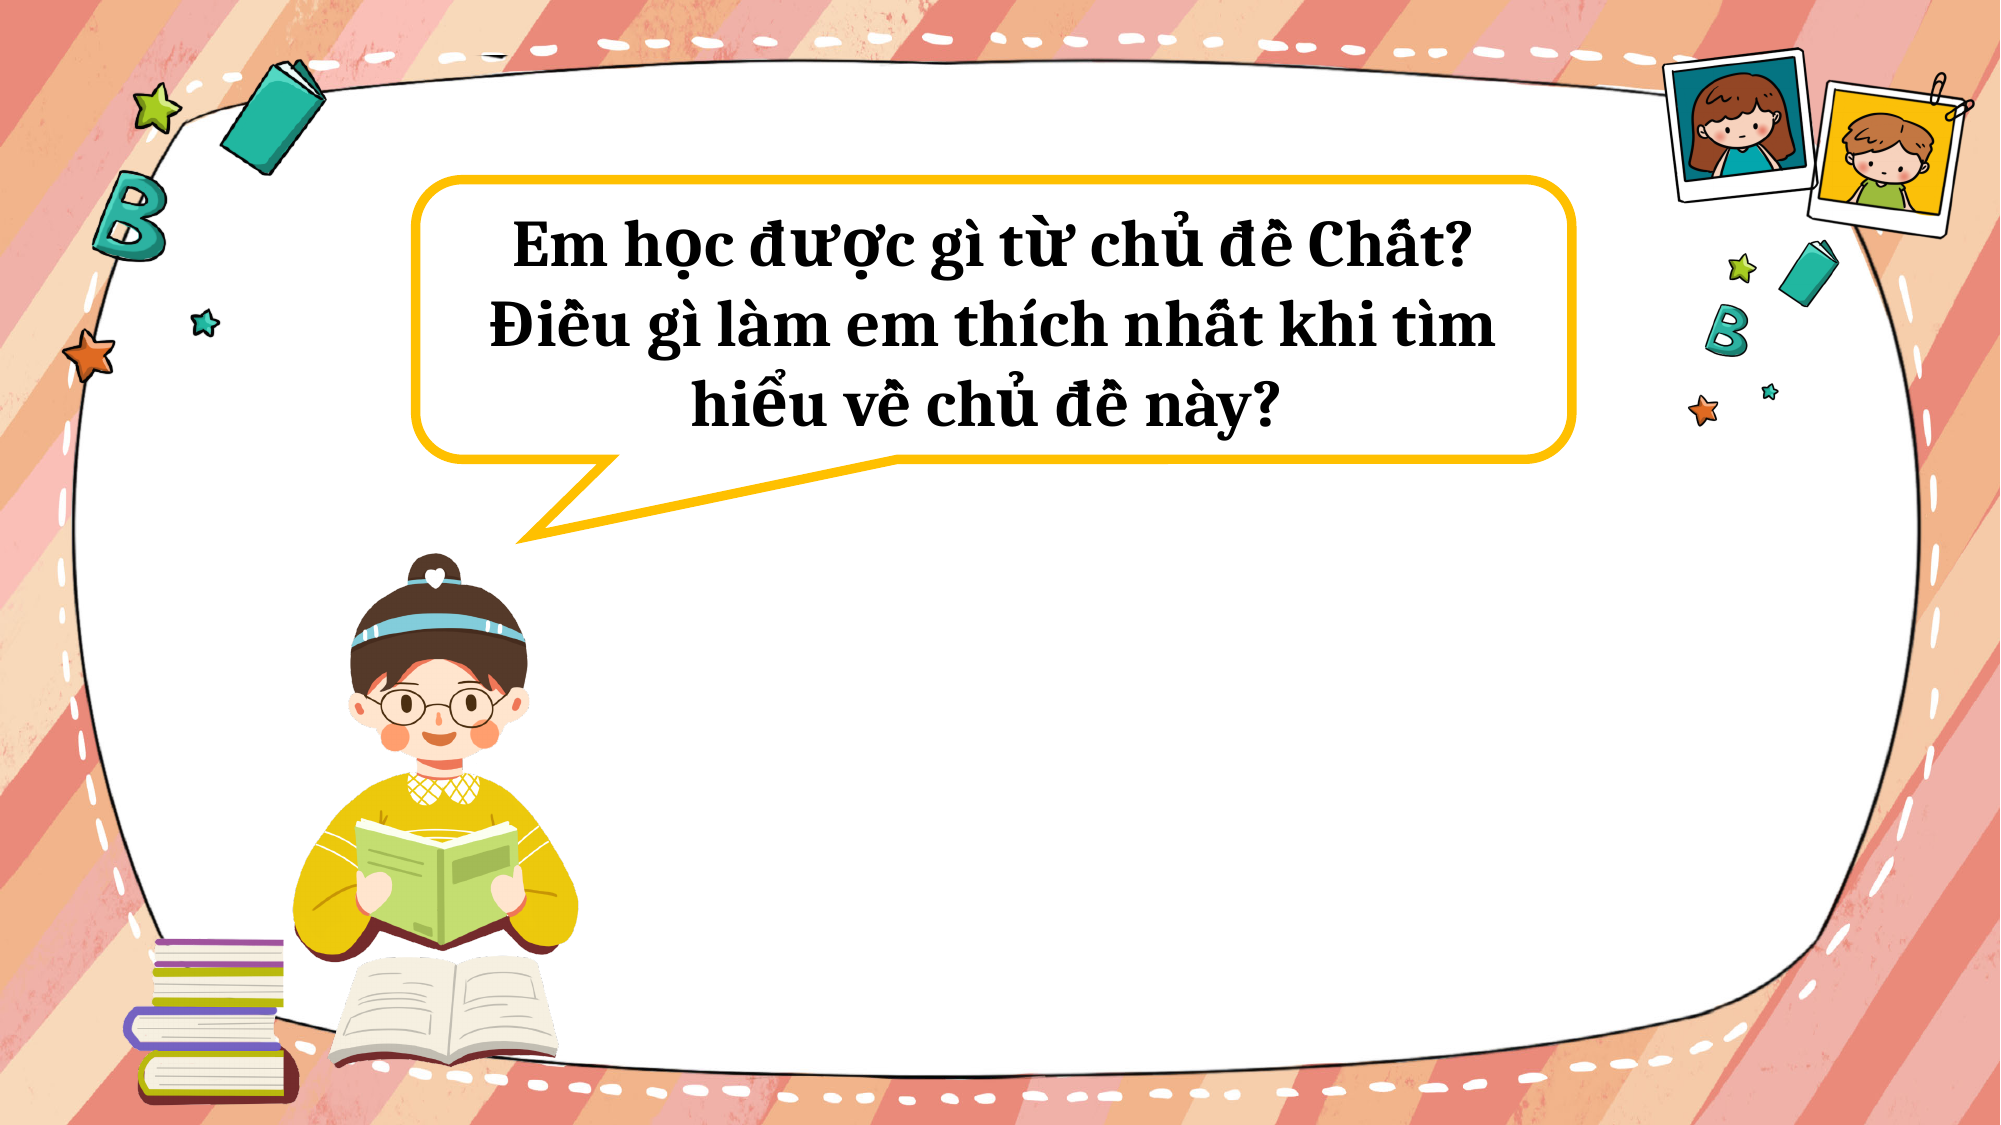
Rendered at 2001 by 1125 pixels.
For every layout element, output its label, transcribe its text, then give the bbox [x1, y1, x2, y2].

picture [0, 0, 2000, 1125]
text_box Em học được gì từ chủ đề Chất? Điều gì làm em thích nhất khi tìm hiểu về chủ đề này? [414, 178, 1570, 512]
